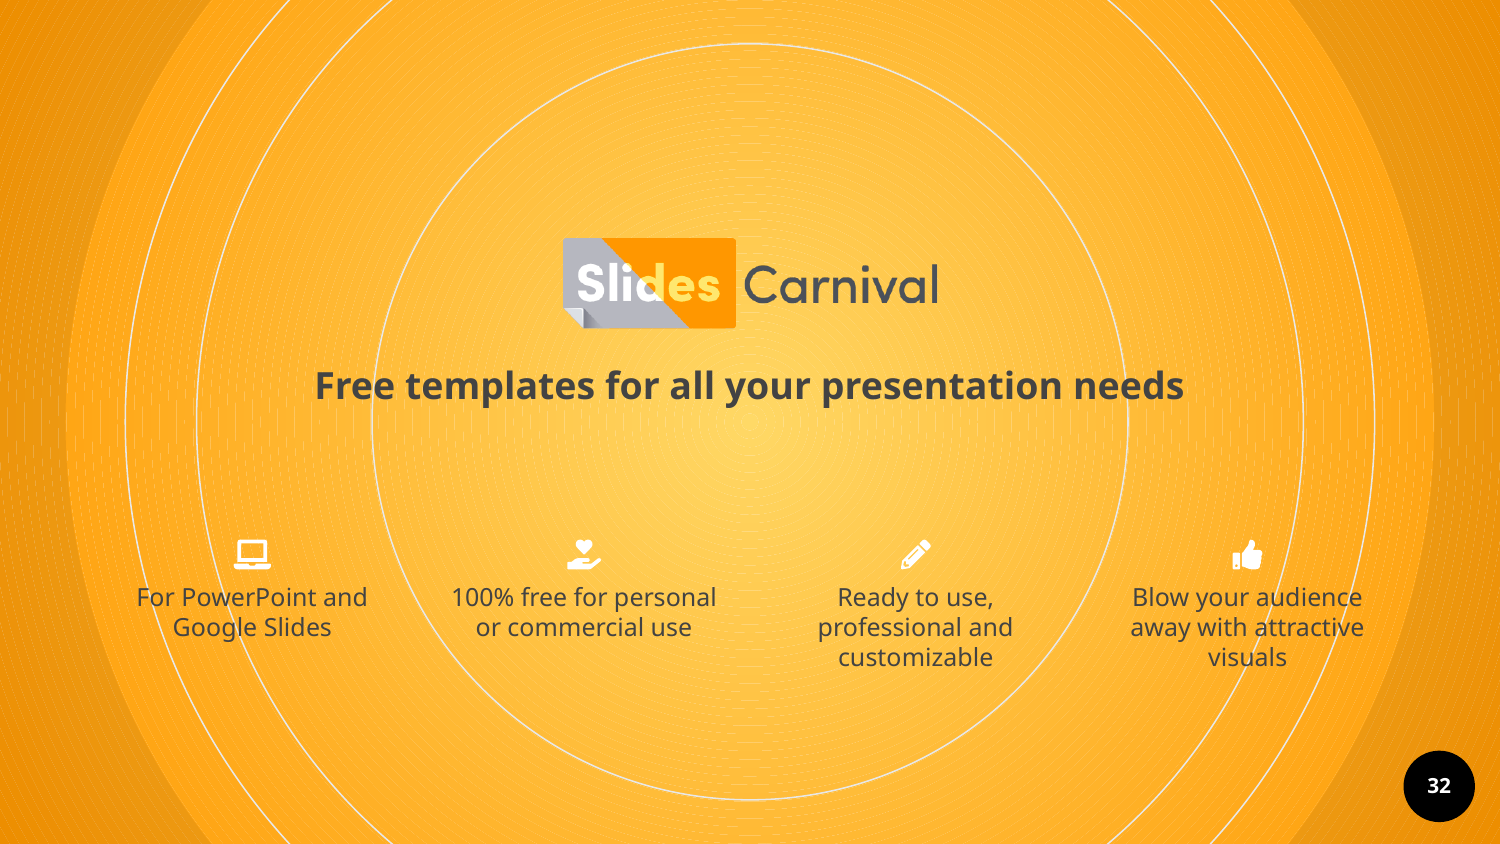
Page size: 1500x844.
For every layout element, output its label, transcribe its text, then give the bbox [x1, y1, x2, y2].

text_box Free templates for all your presentation needs [181, 362, 1319, 407]
picture [561, 237, 939, 329]
slide_number 32 [1403, 750, 1475, 823]
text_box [113, 539, 1387, 687]
